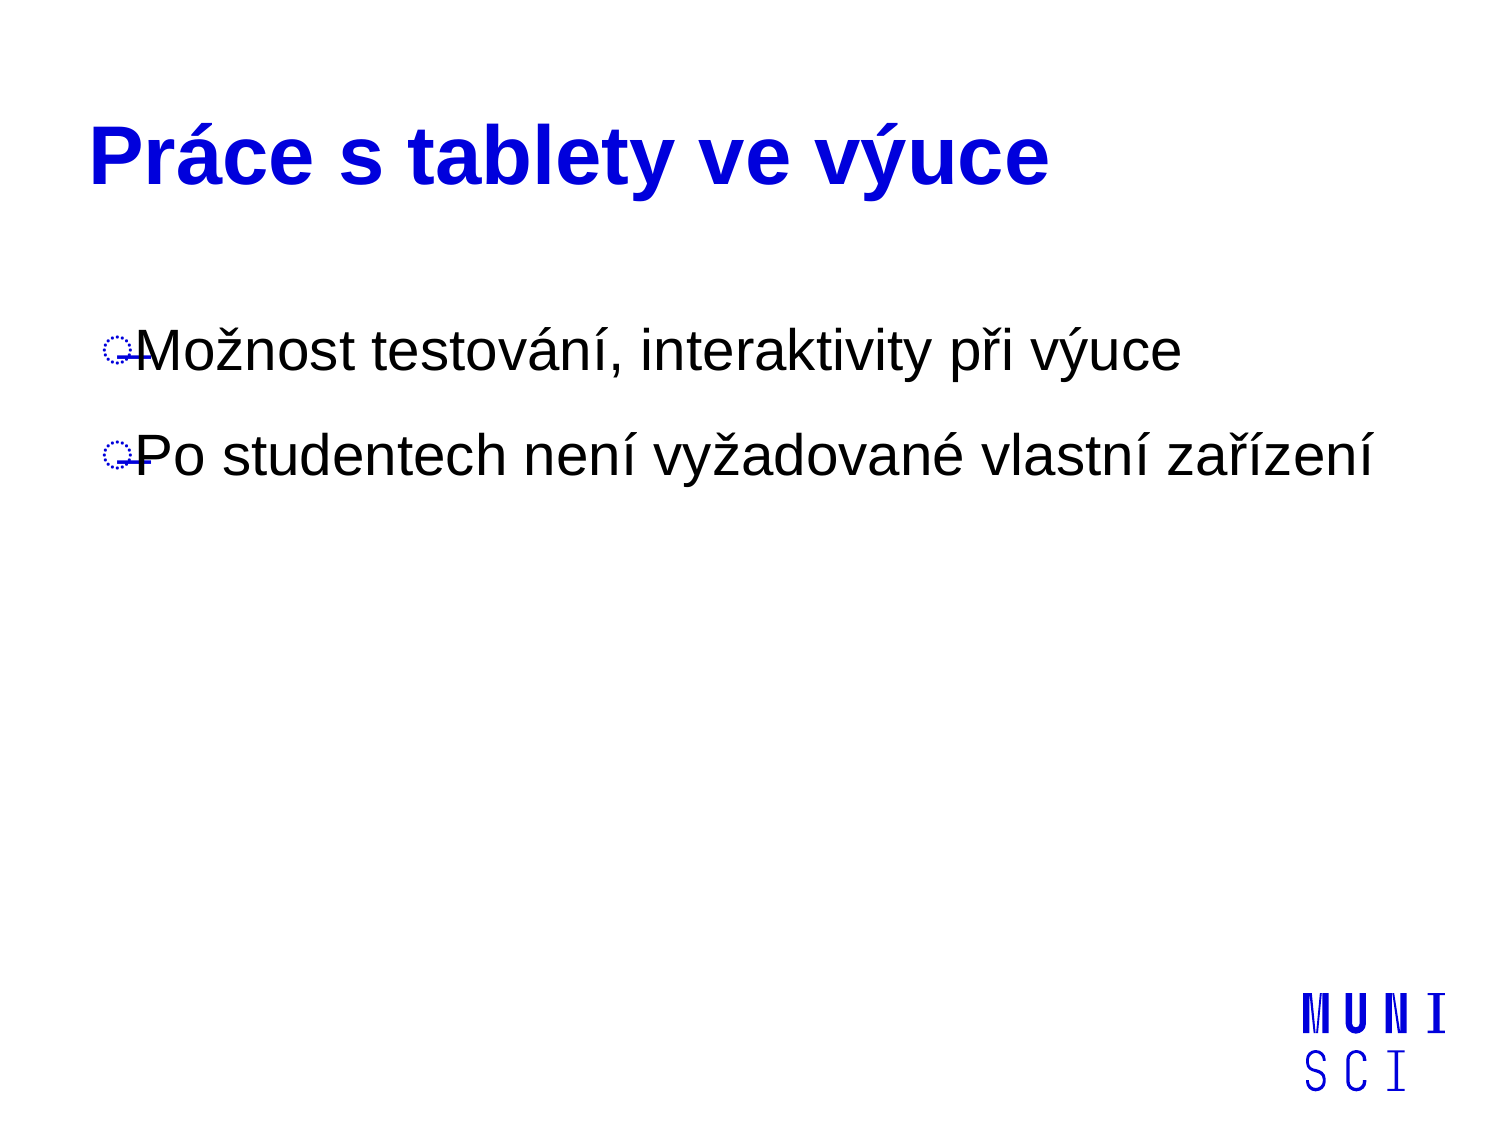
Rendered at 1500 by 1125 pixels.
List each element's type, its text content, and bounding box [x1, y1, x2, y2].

list Možnost testování, interaktivity při výuce Po studentech není vyžadované vlastní zařízení [88, 277, 1412, 957]
title Práce s tablety ve výuce [88, 118, 1412, 193]
